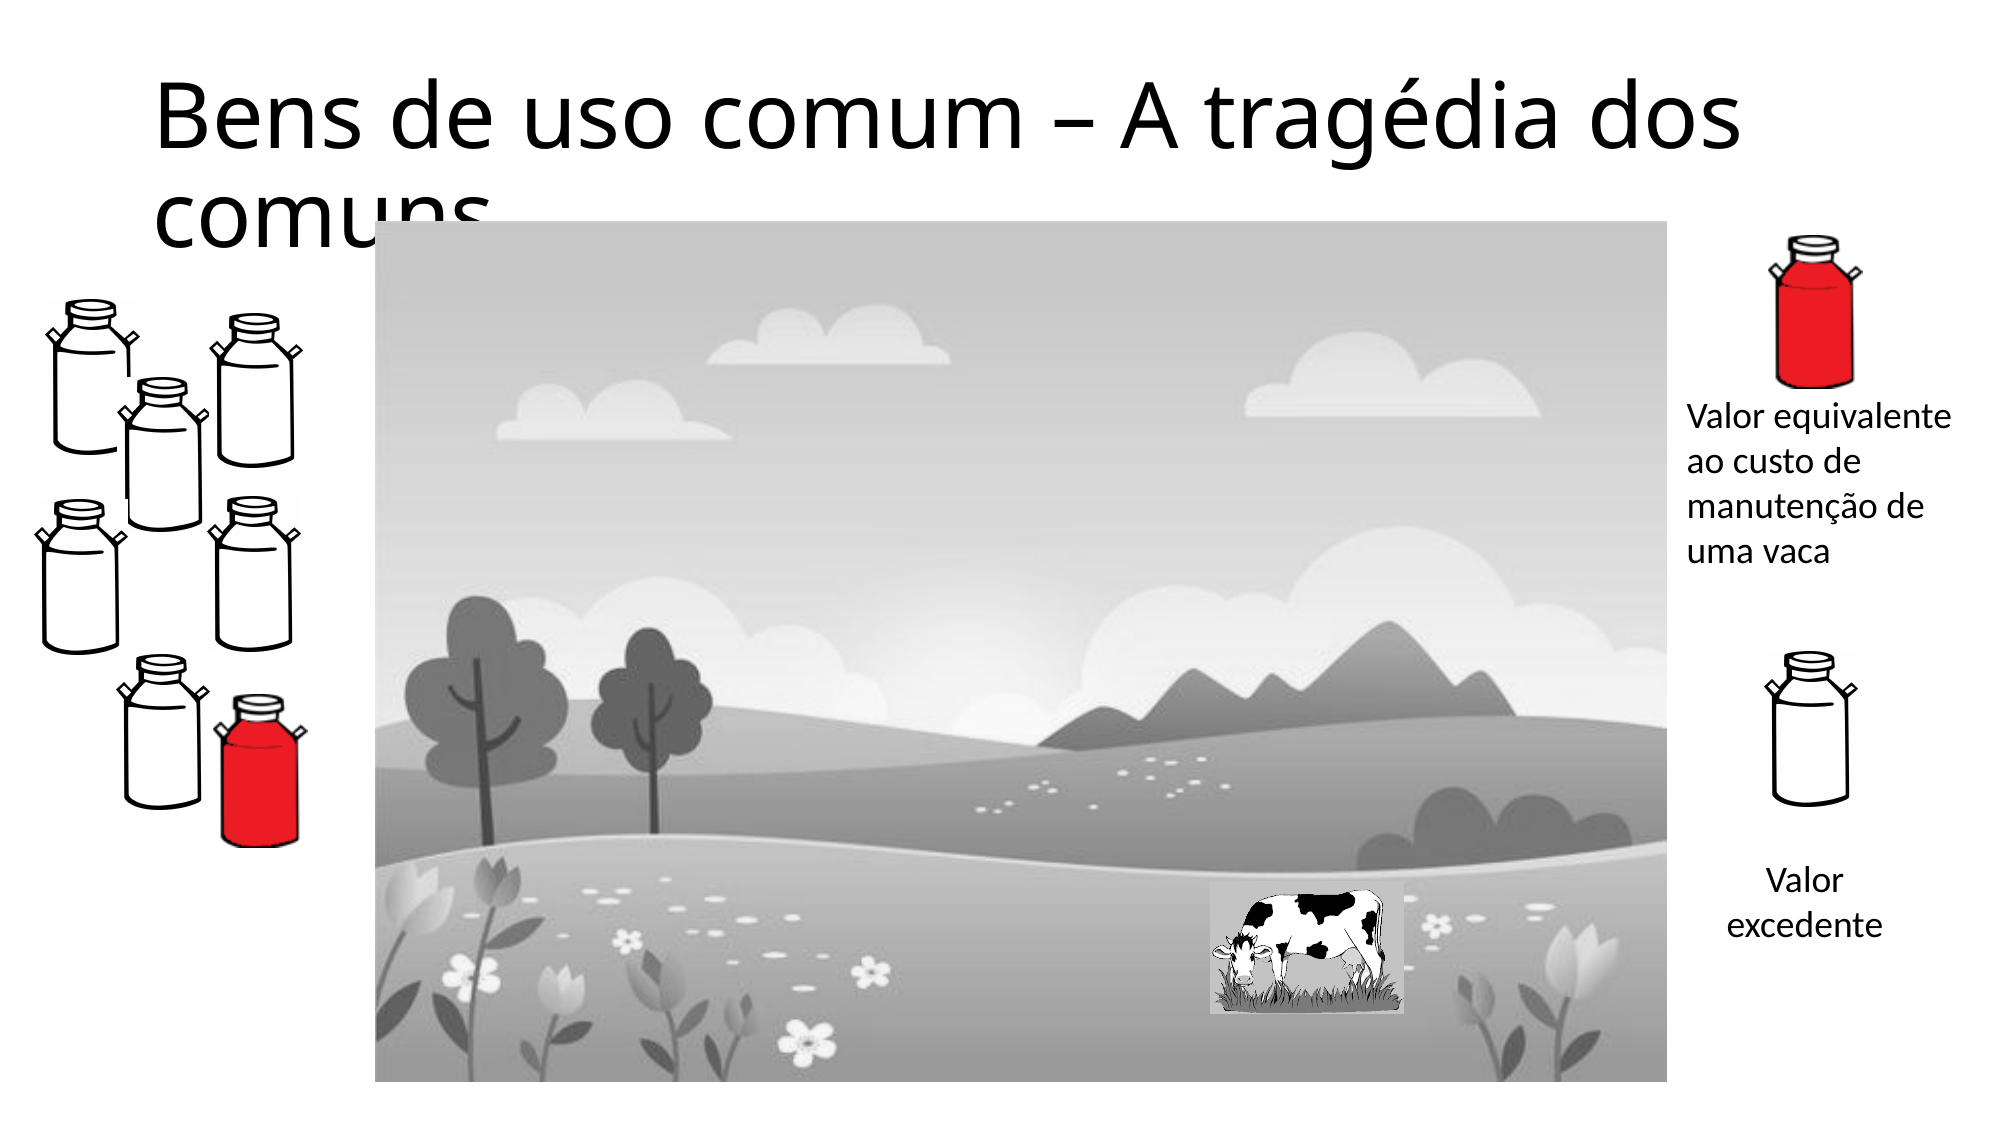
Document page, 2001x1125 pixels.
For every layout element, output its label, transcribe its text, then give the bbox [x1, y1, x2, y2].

picture [374, 221, 1667, 1082]
picture [213, 694, 308, 848]
picture [34, 299, 303, 810]
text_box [1671, 651, 1939, 954]
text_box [1671, 235, 1989, 581]
title Bens de uso comum – A tragédia dos comuns [137, 59, 1863, 278]
